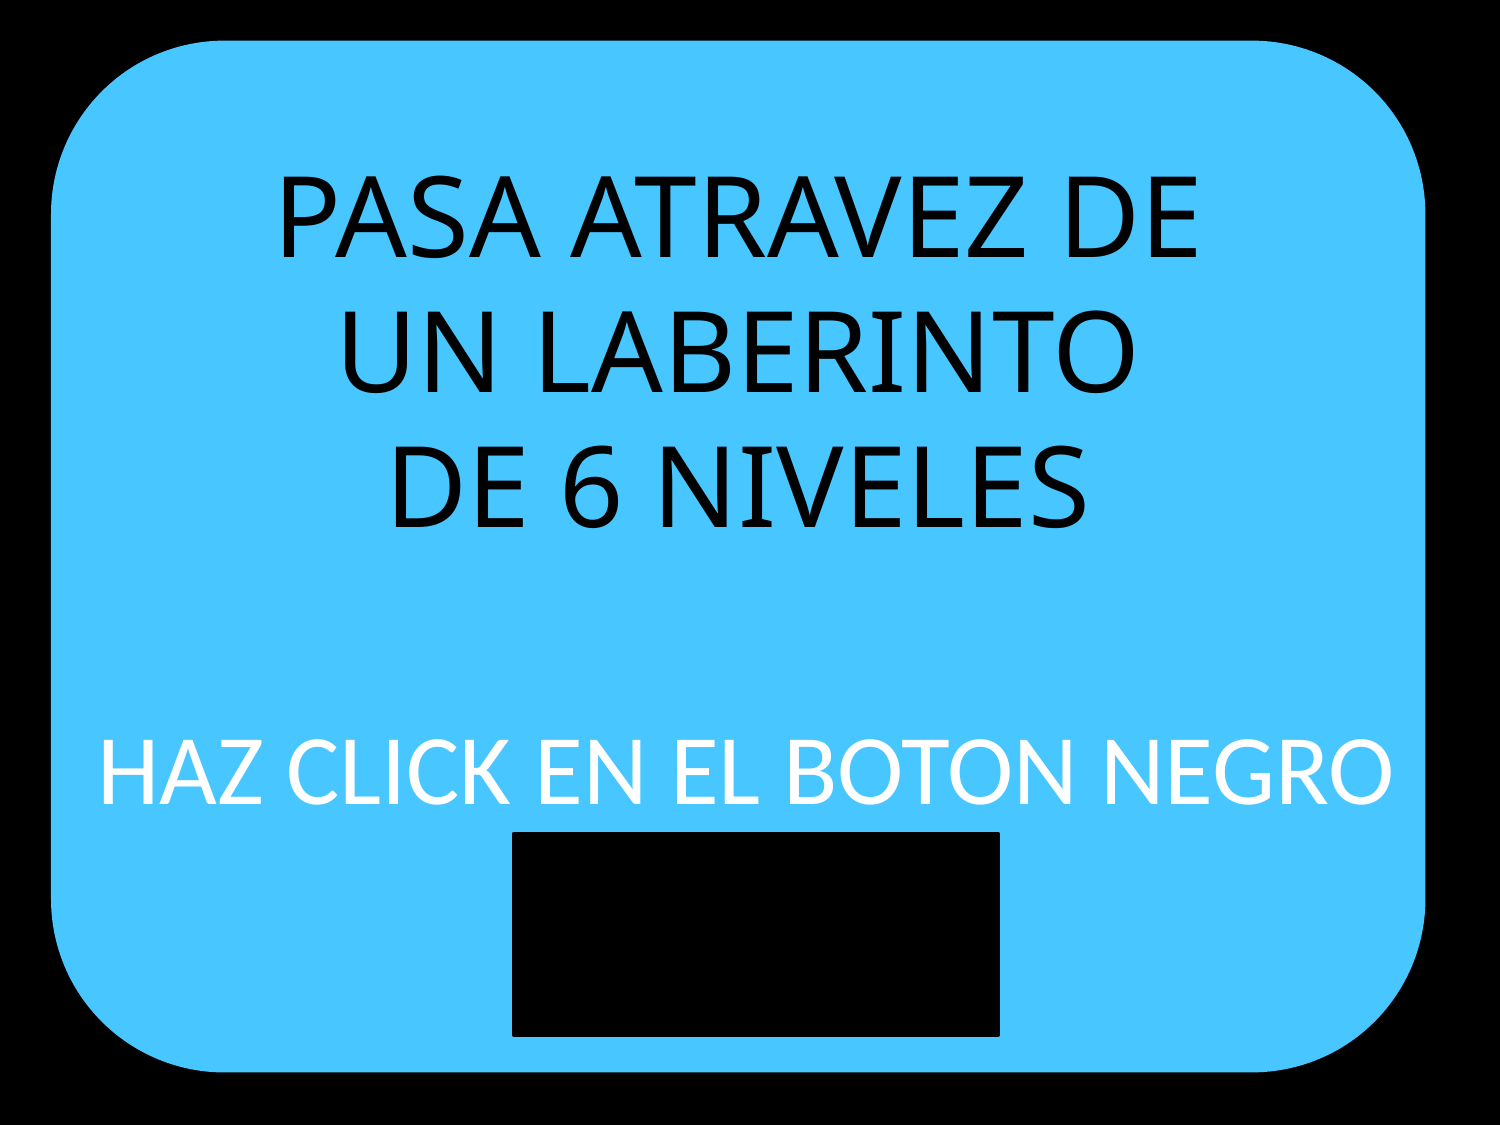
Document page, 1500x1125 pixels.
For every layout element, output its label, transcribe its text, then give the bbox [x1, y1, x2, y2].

text_box HAZ CLICK EN EL BOTON NEGRO [82, 697, 1500, 833]
text_box [50, 40, 1426, 1073]
text_box PASA ATRAVEZ DE UN LABERINTO DE 6 NIVELES [194, 137, 1282, 557]
text_box [512, 832, 1000, 1037]
